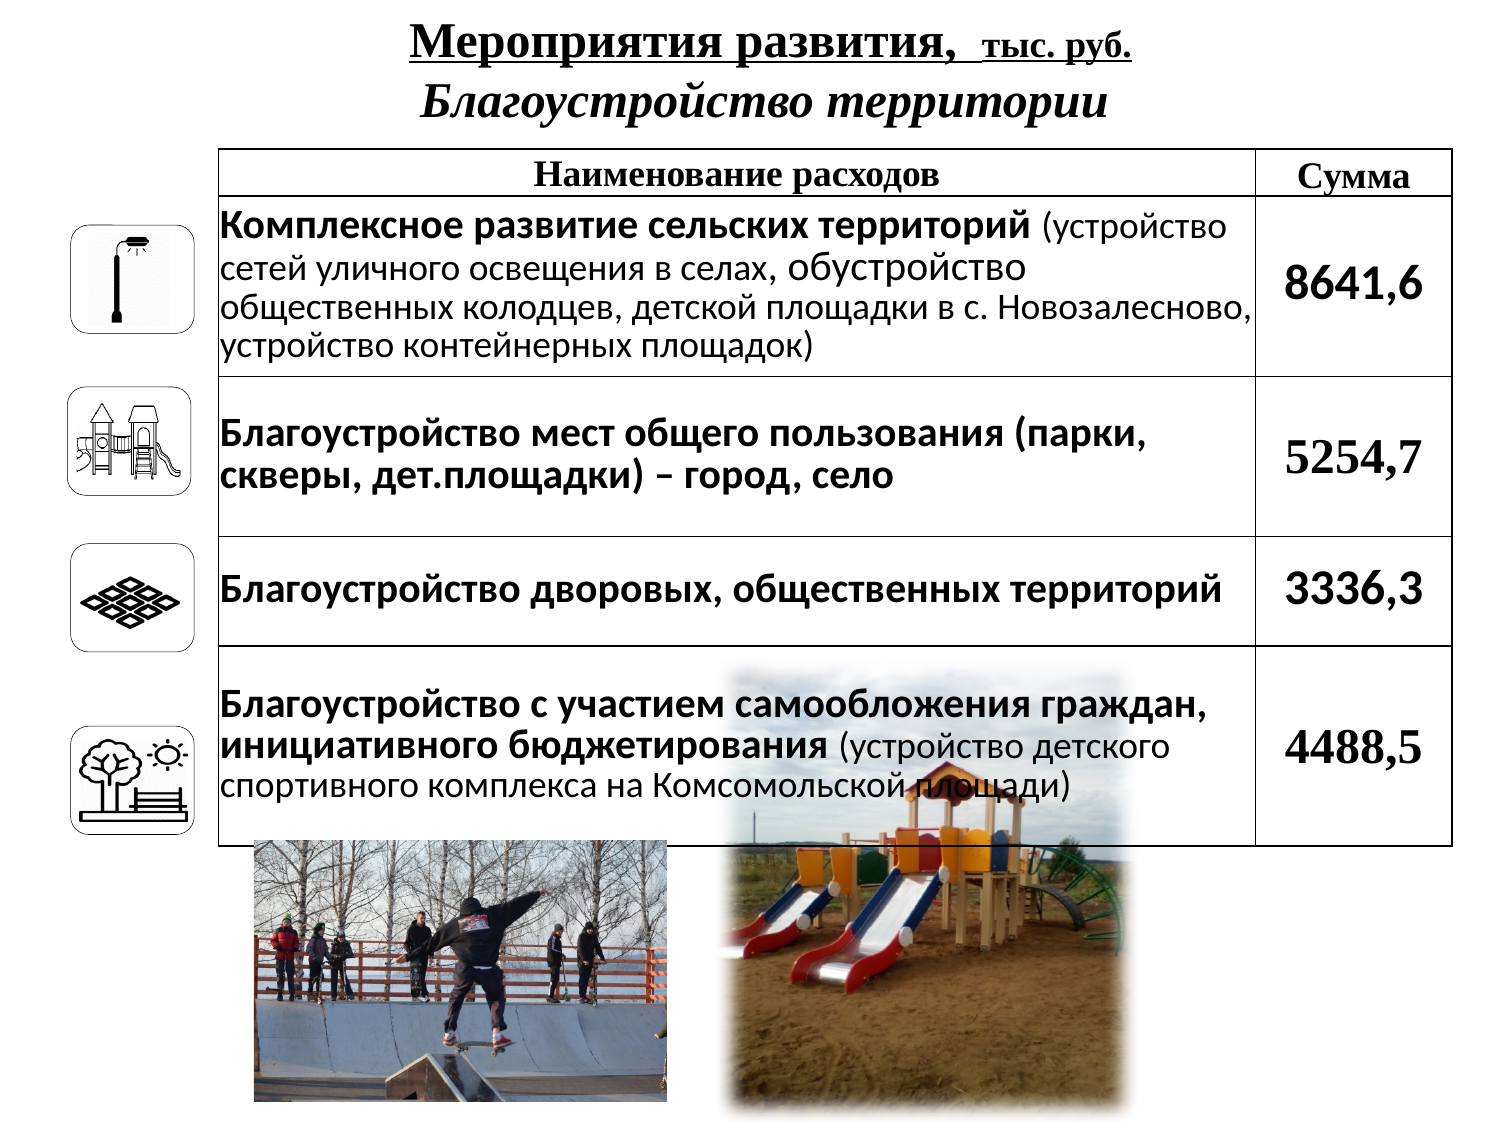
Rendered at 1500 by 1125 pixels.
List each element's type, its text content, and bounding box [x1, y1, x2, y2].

table_header Сумма [1256, 150, 1451, 195]
picture [253, 840, 668, 1102]
text_box [65, 384, 194, 498]
table_cell Благоустройство мест общего пользования (парки, скверы, дет.площадки) – город, село [219, 377, 1255, 536]
table_cell 8641,6 [1256, 197, 1451, 376]
table_cell 4488,5 [1256, 647, 1451, 845]
picture [80, 552, 180, 653]
text_box [68, 724, 197, 837]
text_box Мероприятия развития, тыс. руб. Благоустройство территории [76, 0, 1453, 107]
table_cell 3336,3 [1256, 537, 1451, 645]
picture [78, 739, 189, 822]
picture [87, 231, 171, 327]
table_cell Благоустройство с участием самообложения граждан, инициативного бюджетирования (устройство детского спортивного комплекса на Комсомольской площади) [219, 647, 1255, 845]
table_cell 5254,7 [1256, 377, 1451, 536]
text_box [68, 222, 197, 336]
table_cell Благоустройство дворовых, общественных территорий [219, 537, 1255, 645]
table_header Наименование расходов [219, 150, 1255, 195]
table_cell Комплексное развитие сельских территорий (устройство сетей уличного освещения в селах, обустройство общественных колодцев, детской площадки в с. Новозалесново, устройство контейнерных площадок) [219, 197, 1255, 376]
text_box [68, 541, 197, 653]
picture [76, 402, 182, 481]
picture [714, 656, 1141, 1125]
